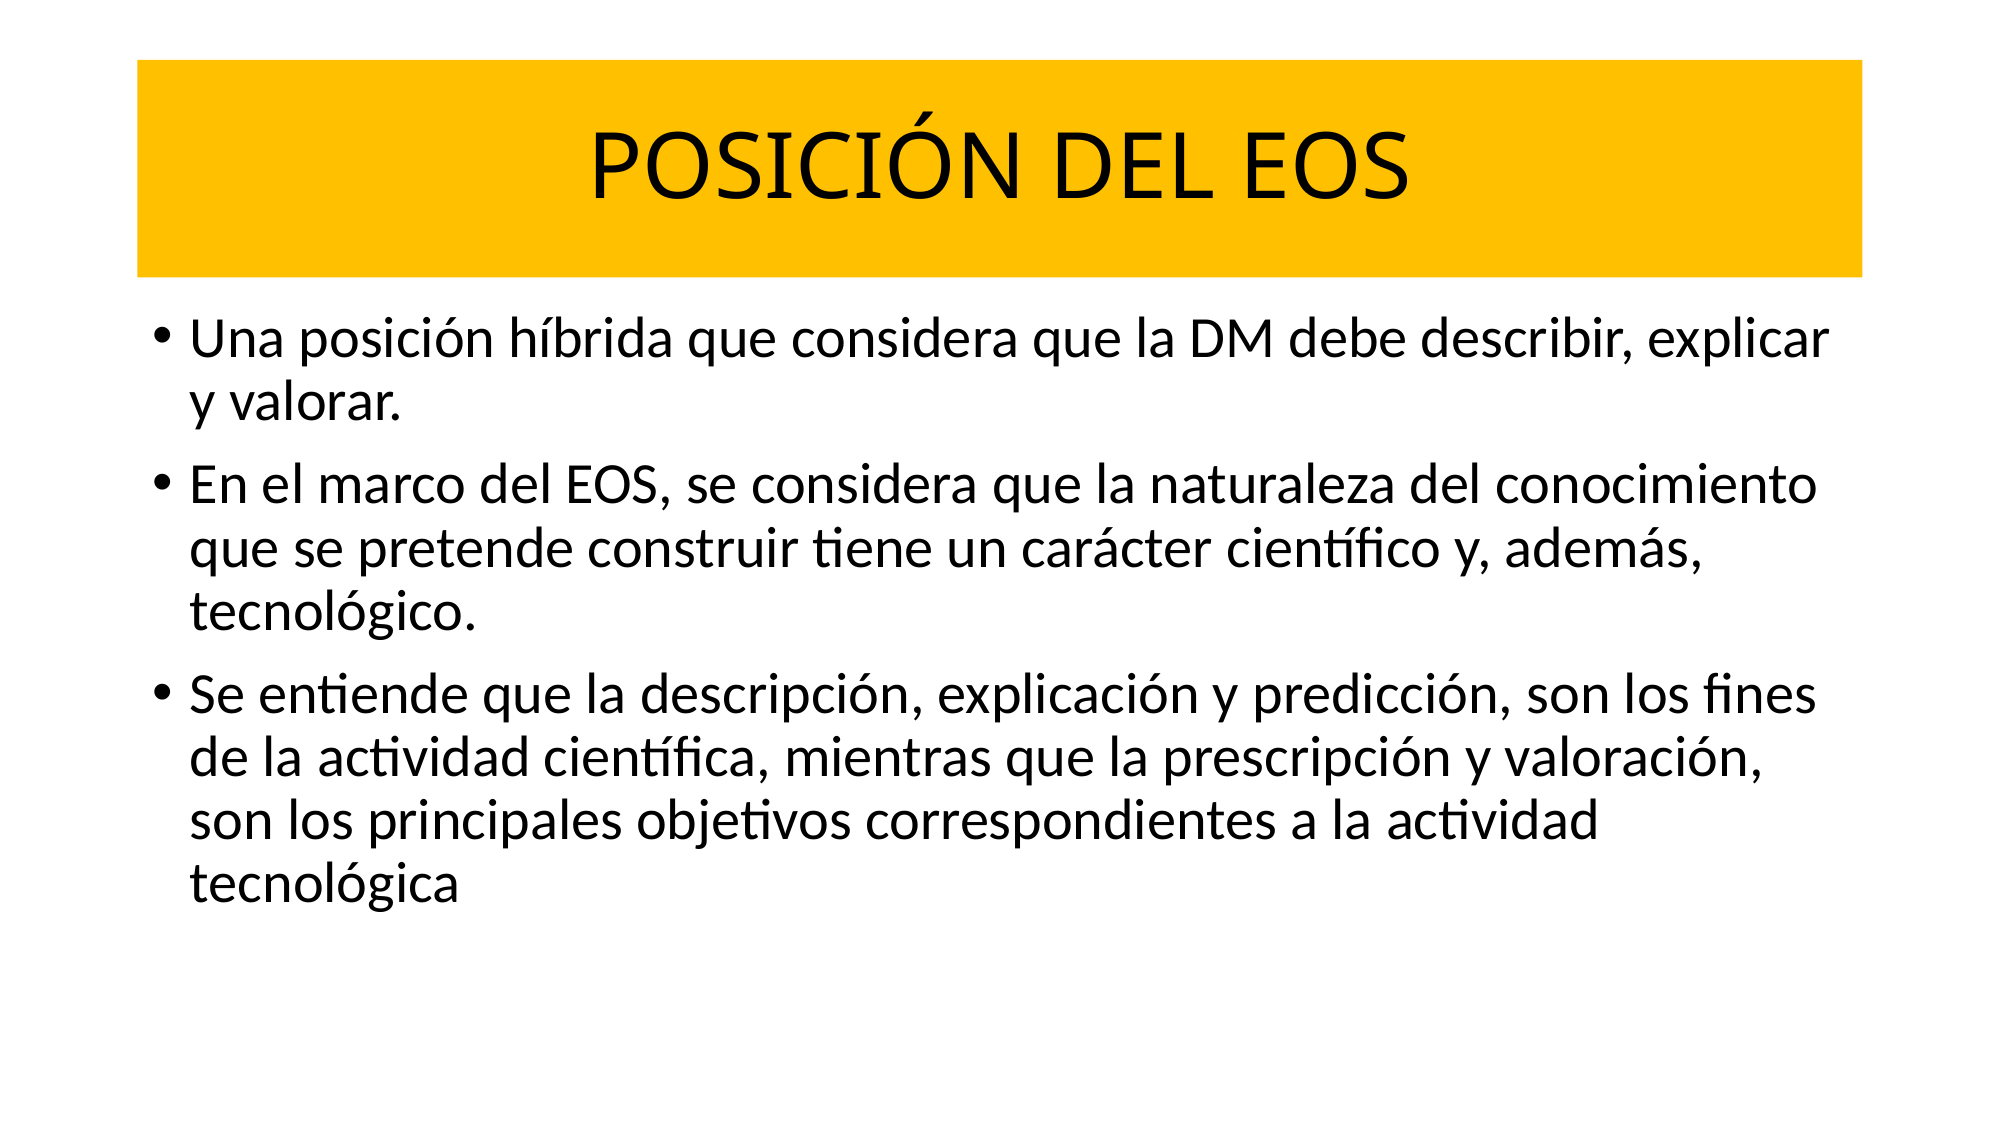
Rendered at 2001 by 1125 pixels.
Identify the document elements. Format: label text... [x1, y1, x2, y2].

list Una posición híbrida que considera que la DM debe describir, explicar y valorar. En el marco del EOS, se considera que la naturaleza del conocimiento que se pretende construir tiene un carácter científico y, además, tecnológico. Se entiende que la descripción, explicación y predicción, son los fines de la actividad científica, mientras que la prescripción y valoración, son los principales objetivos correspondientes a la actividad tecnológica [137, 299, 1863, 1014]
title POSICIÓN DEL EOS [137, 59, 1863, 278]
